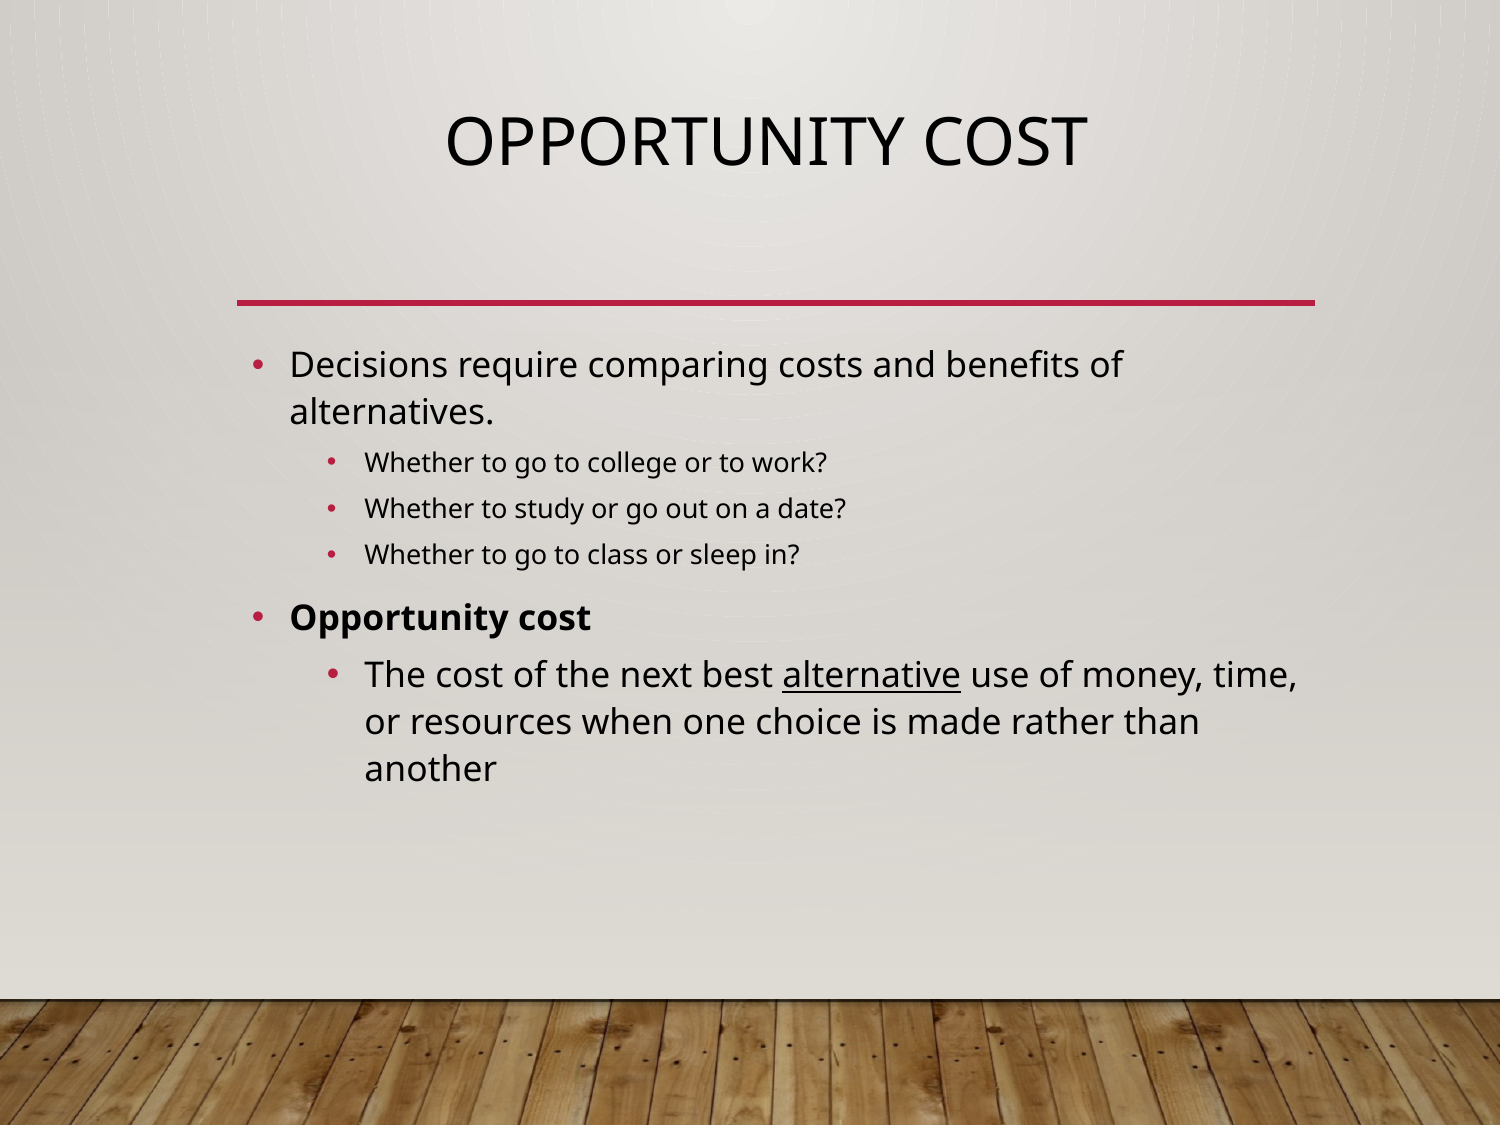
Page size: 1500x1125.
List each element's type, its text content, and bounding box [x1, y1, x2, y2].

title Opportunity Cost [236, 99, 1315, 273]
list Decisions require comparing costs and benefits of alternatives. Whether to go to college or to work? Whether to study or go out on a date? Whether to go to class or sleep in? Opportunity cost The cost of the next best alternative use of money, time, or resources when one choice is made rather than another [236, 330, 1315, 897]
picture [0, 999, 1500, 1125]
